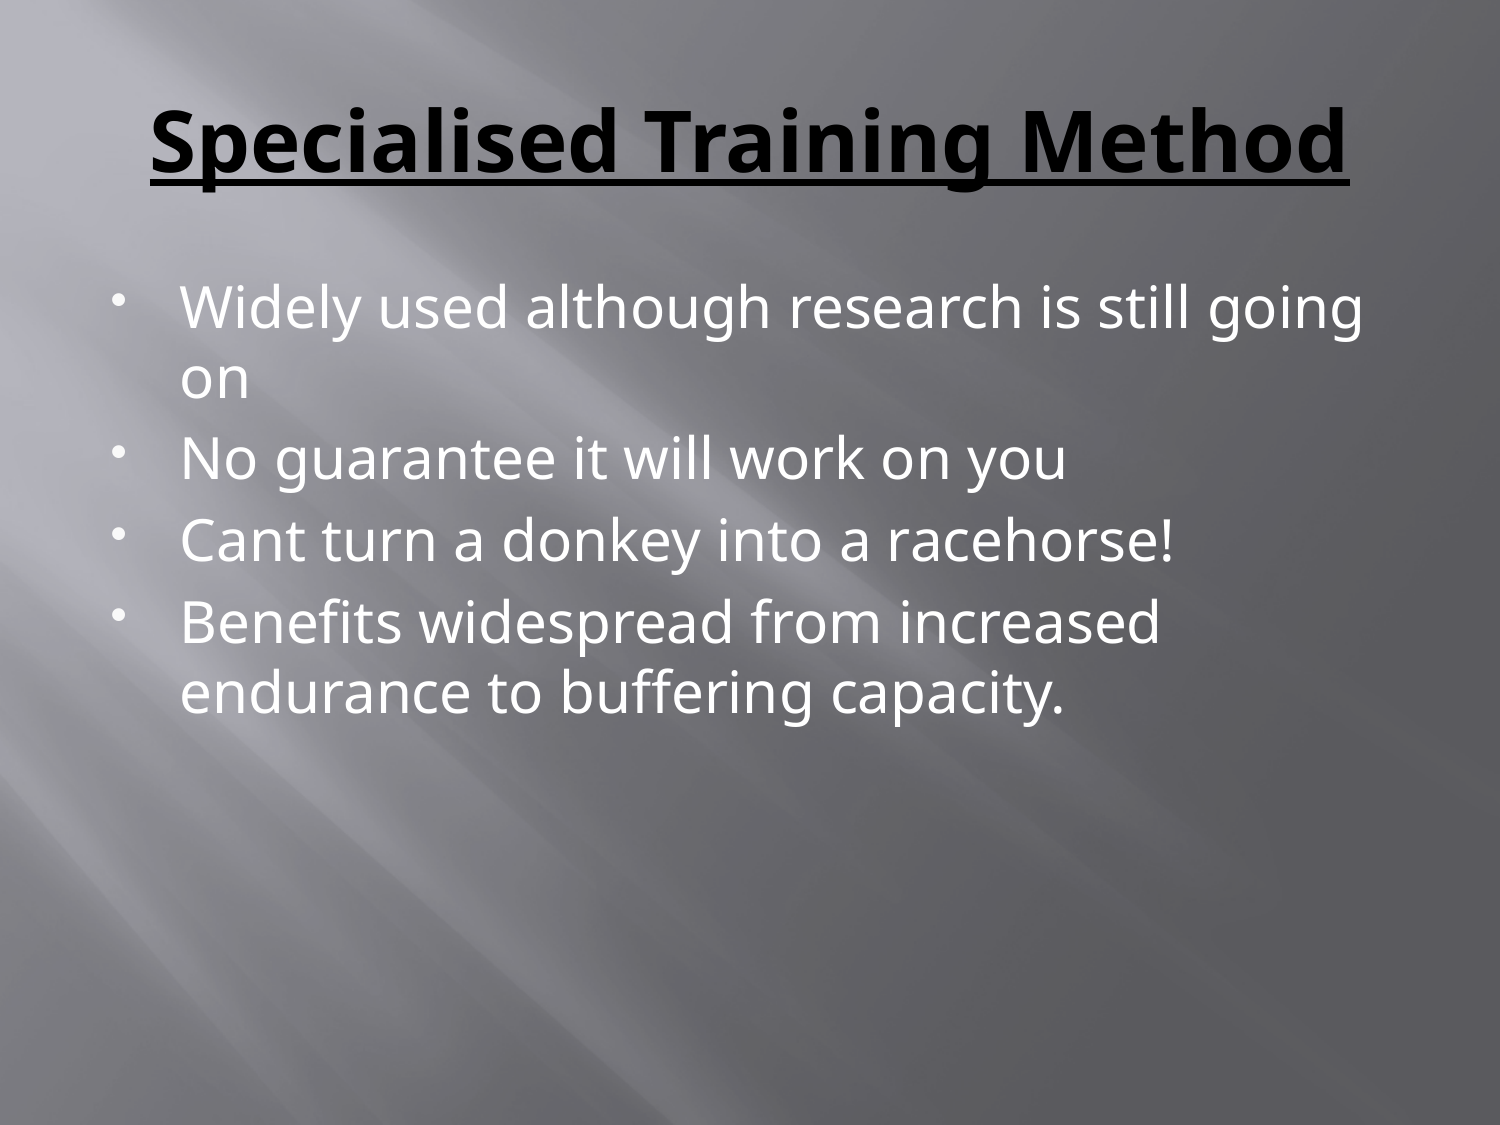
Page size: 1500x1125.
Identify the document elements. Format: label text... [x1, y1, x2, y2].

list Widely used although research is still going on No guarantee it will work on you Cant turn a donkey into a racehorse! Benefits widespread from increased endurance to buffering capacity. [75, 262, 1425, 1035]
title Specialised Training Method [75, 45, 1425, 233]
